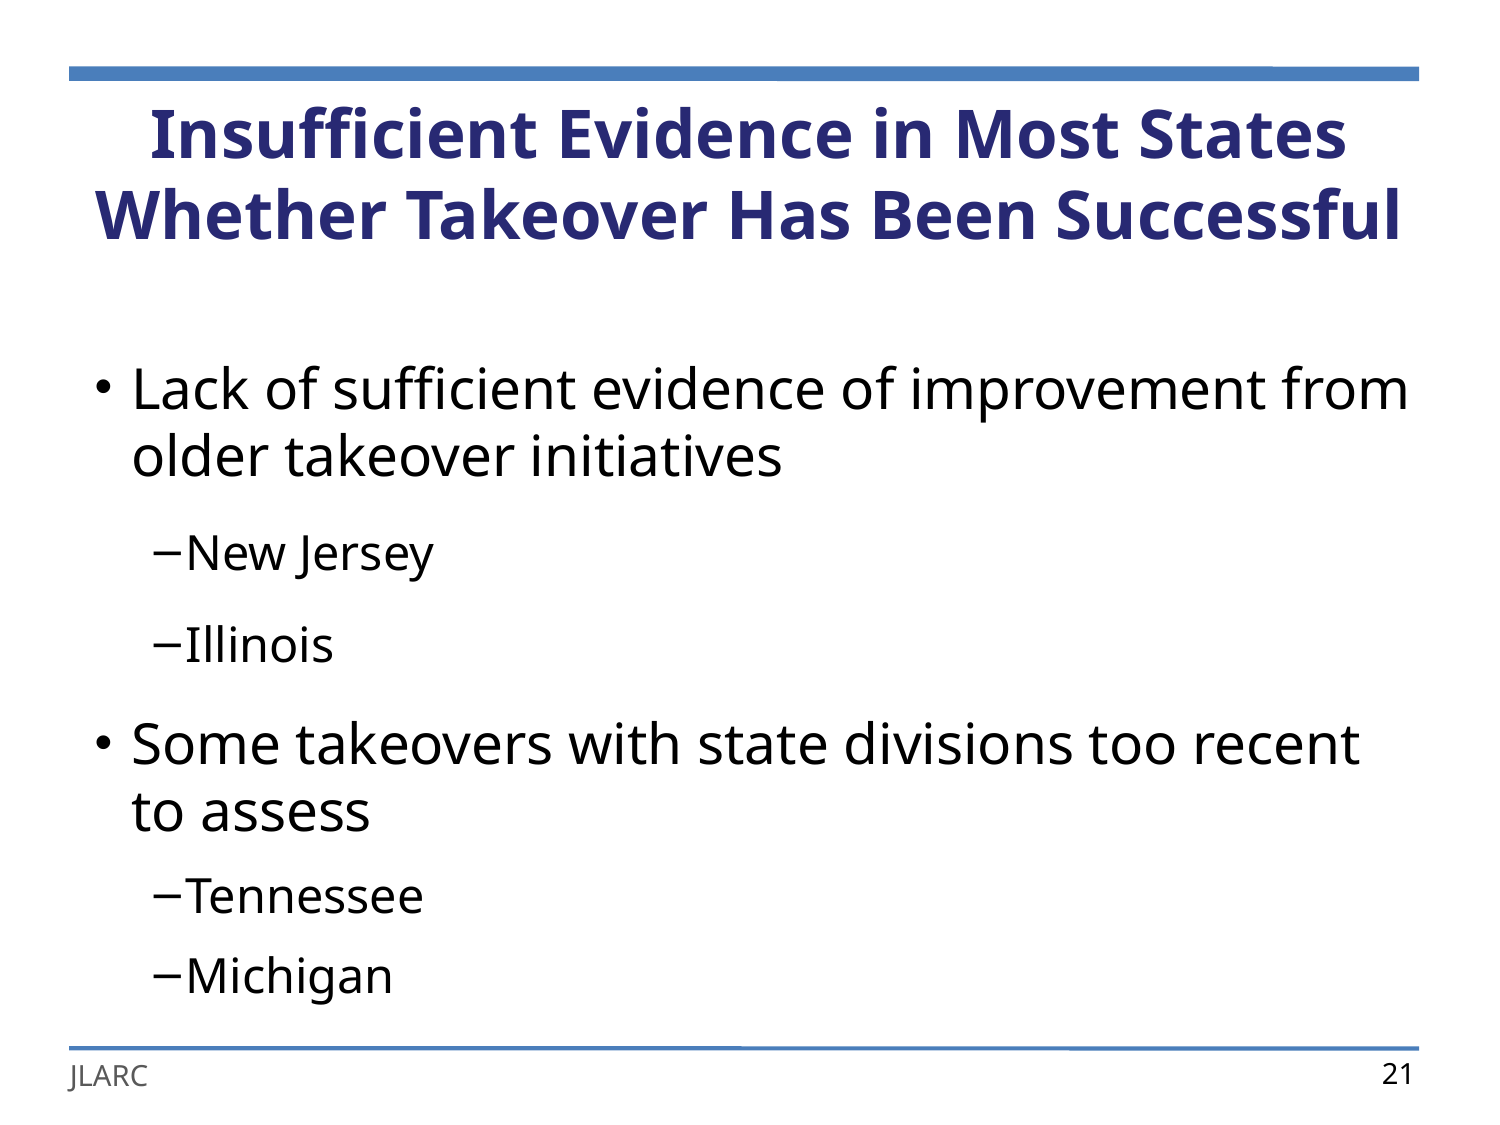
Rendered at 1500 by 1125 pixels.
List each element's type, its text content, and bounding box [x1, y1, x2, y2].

list Lack of sufficient evidence of improvement from older takeover initiatives New Jersey Illinois Some takeovers with state divisions too recent to assess Tennessee Michigan [79, 345, 1430, 1016]
slide_number 21 [1080, 1047, 1430, 1108]
title Insufficient Evidence in Most States Whether Takeover Has Been Successful [75, 83, 1425, 272]
